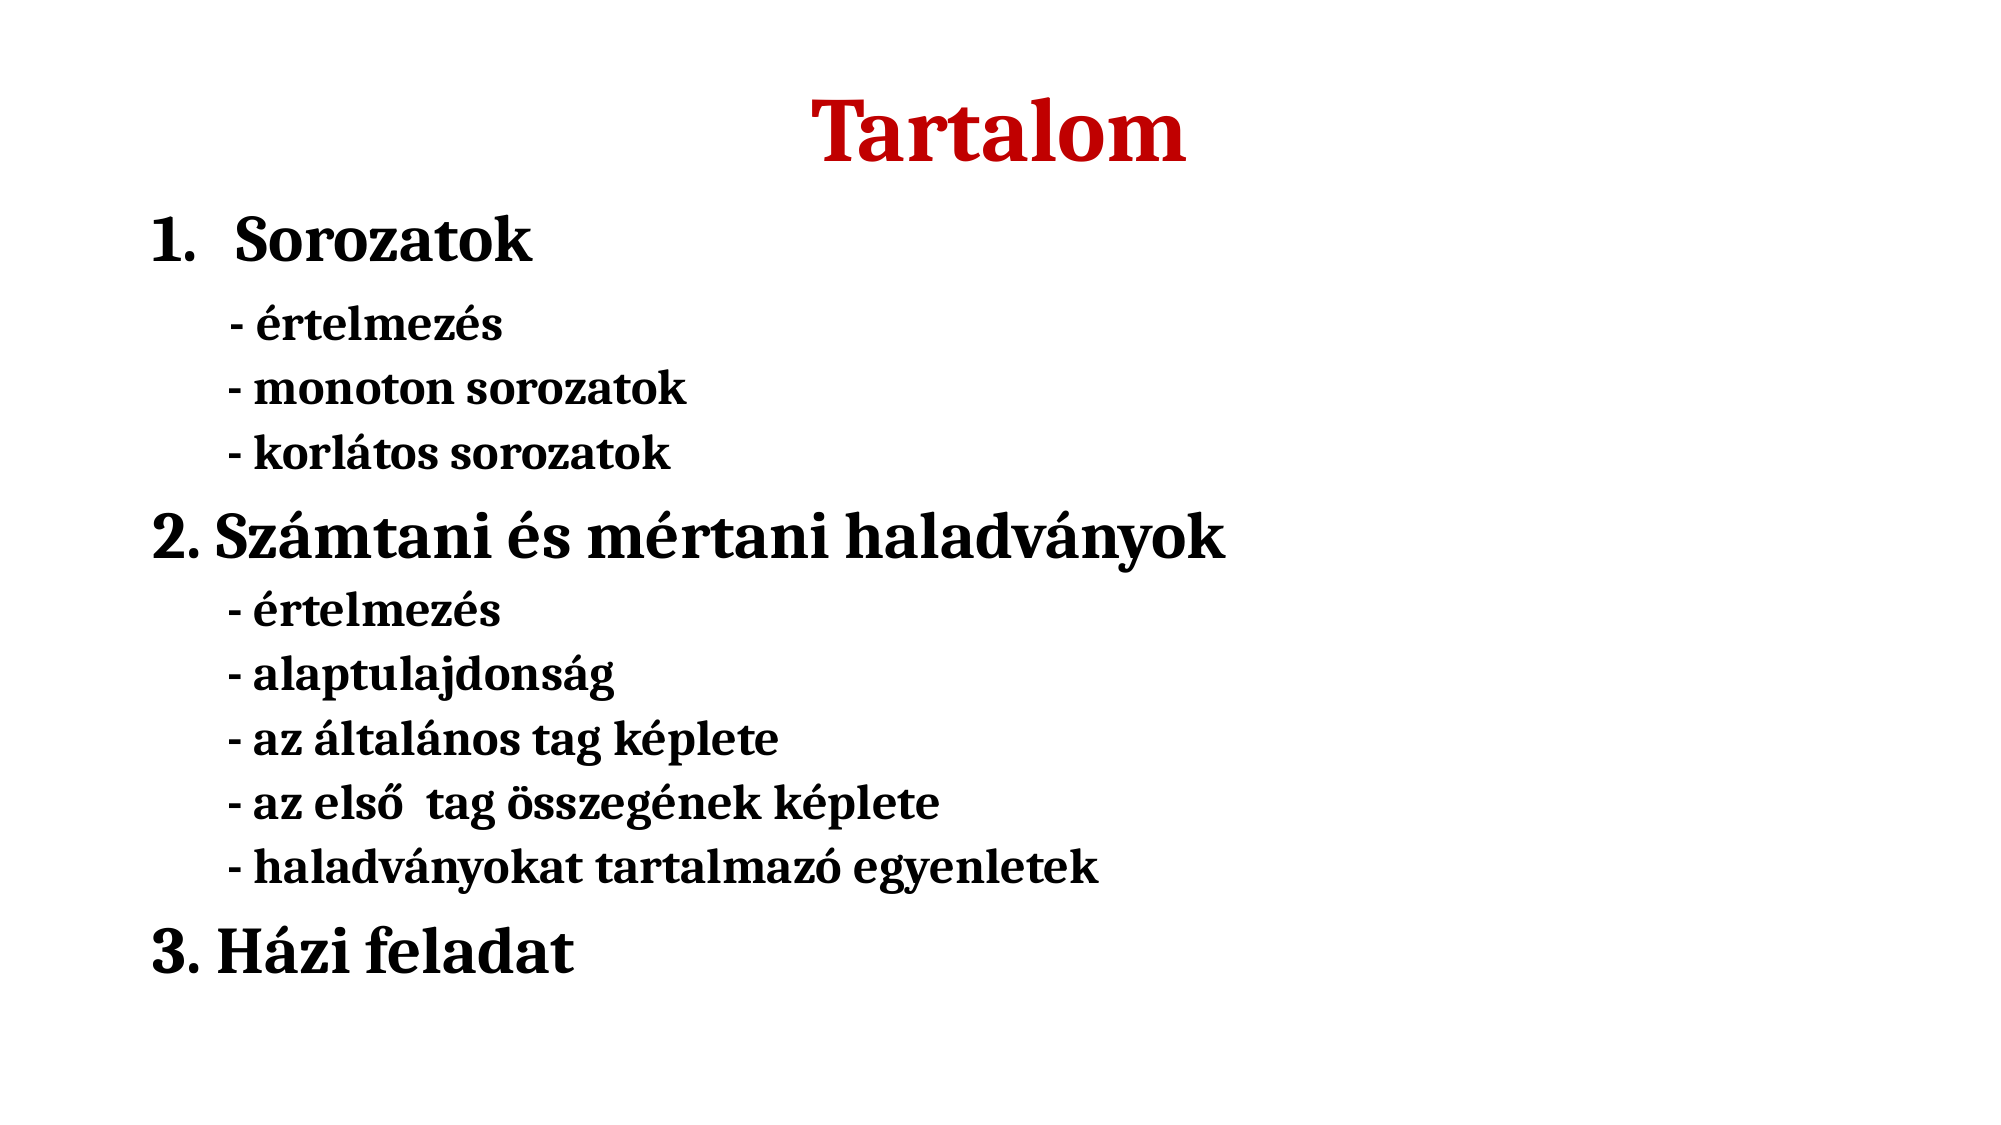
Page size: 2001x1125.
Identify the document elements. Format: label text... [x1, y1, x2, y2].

title Tartalom [137, 59, 1863, 204]
